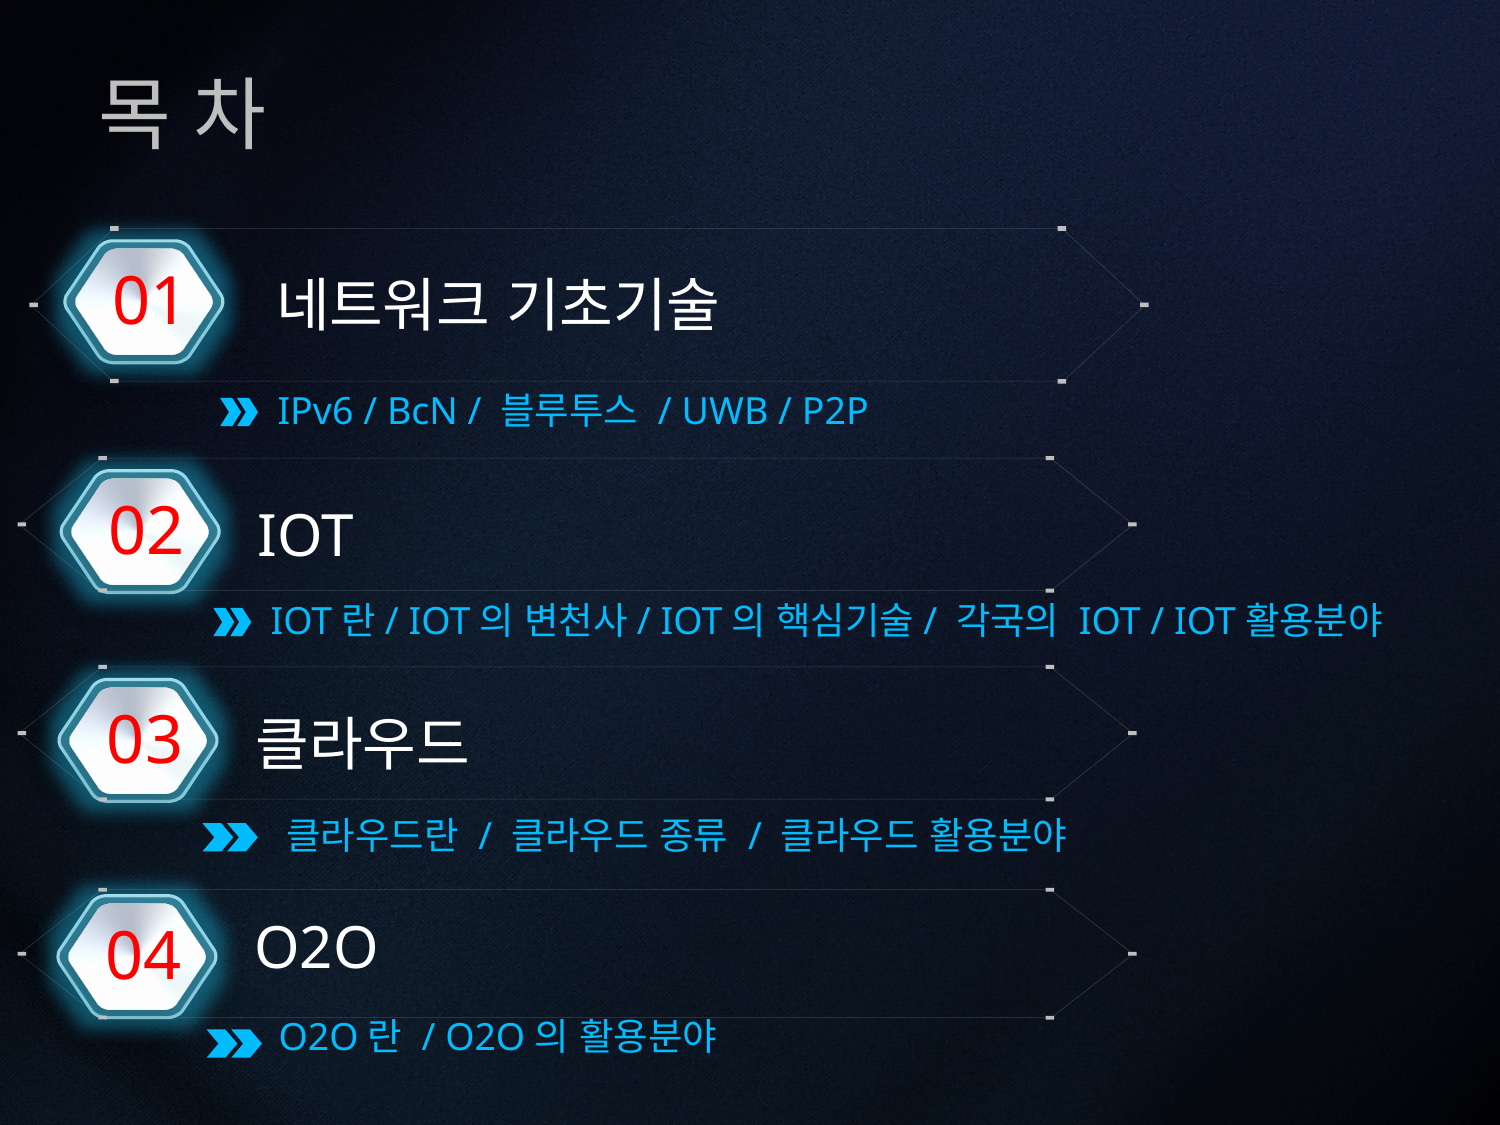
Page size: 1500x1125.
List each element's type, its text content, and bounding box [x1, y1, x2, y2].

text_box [17, 664, 1137, 802]
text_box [17, 887, 1137, 1020]
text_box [213, 601, 1389, 643]
picture [0, 0, 1500, 1125]
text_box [206, 1017, 1272, 1059]
text_box 목 차 [39, 1, 1345, 162]
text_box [219, 391, 1080, 433]
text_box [17, 455, 1137, 593]
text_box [202, 816, 1177, 858]
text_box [29, 226, 1149, 384]
